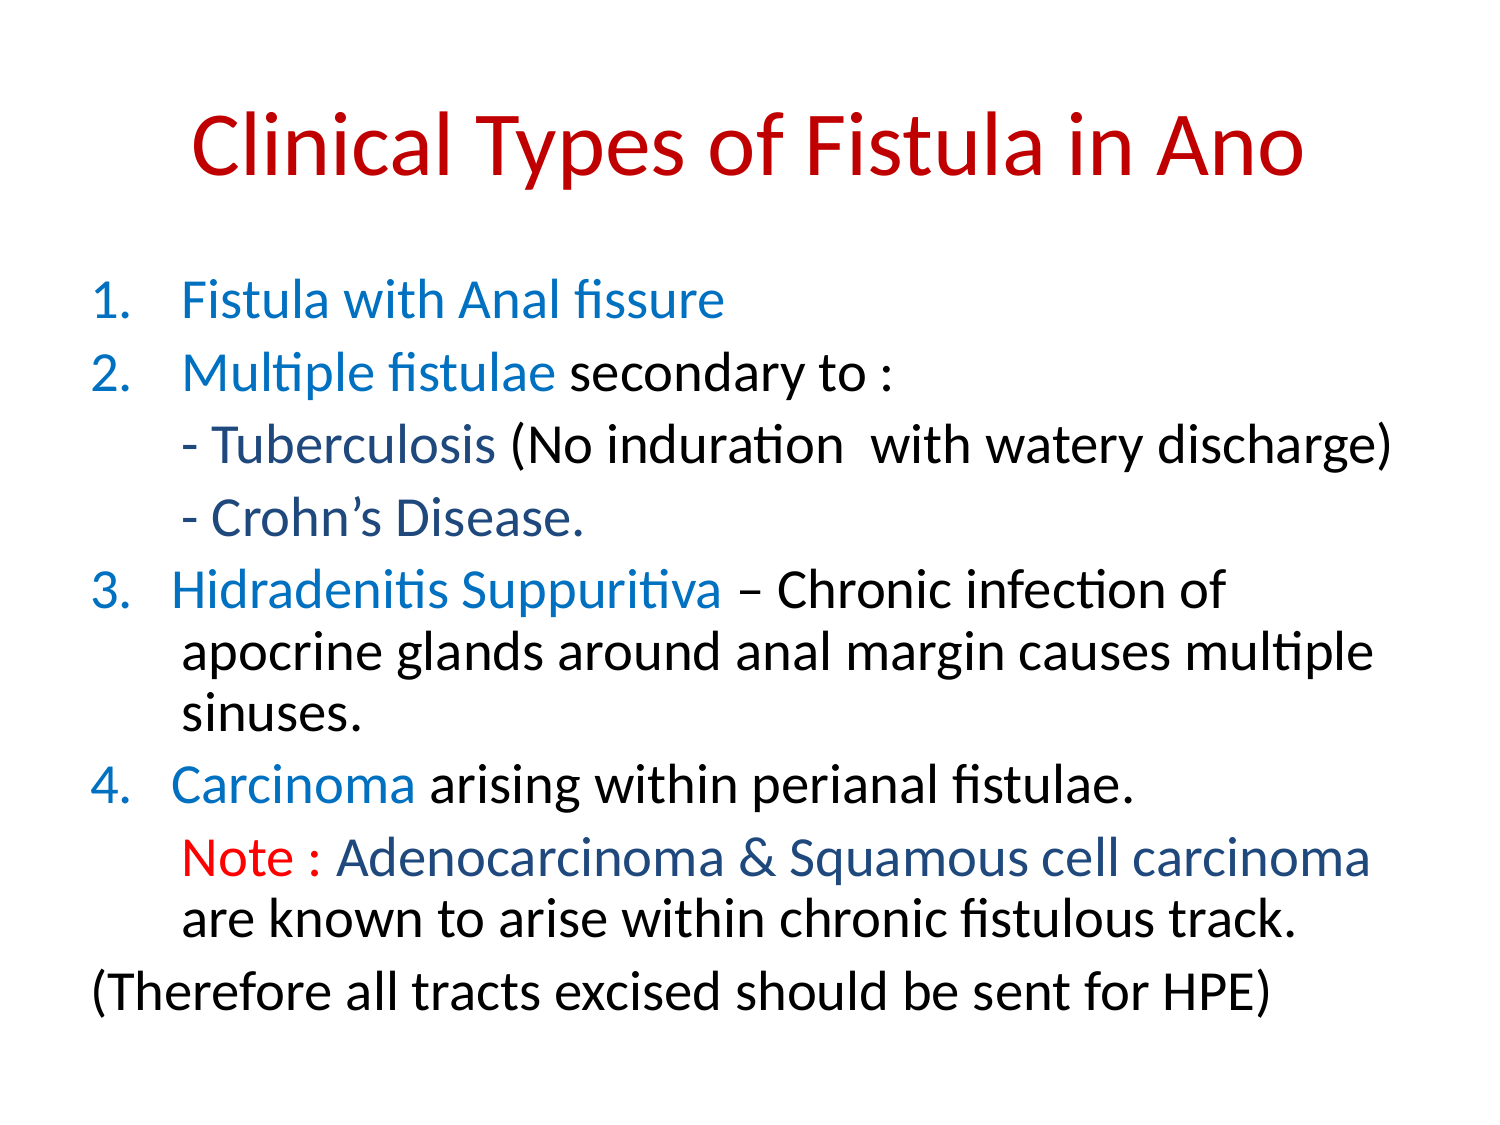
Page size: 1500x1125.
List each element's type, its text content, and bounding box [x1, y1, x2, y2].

title Clinical Types of Fistula in Ano [75, 45, 1425, 233]
list Fistula with Anal fissure Multiple fistulae secondary to : - Tuberculosis (No induration with watery discharge) - Crohn’s Disease. 3. Hidradenitis Suppuritiva – Chronic infection of apocrine glands around anal margin causes multiple sinuses. 4. Carcinoma arising within perianal fistulae. Note : Adenocarcinoma & Squamous cell carcinoma are known to arise within chronic fistulous track. (Therefore all tracts excised should be sent for HPE) [75, 262, 1425, 1083]
